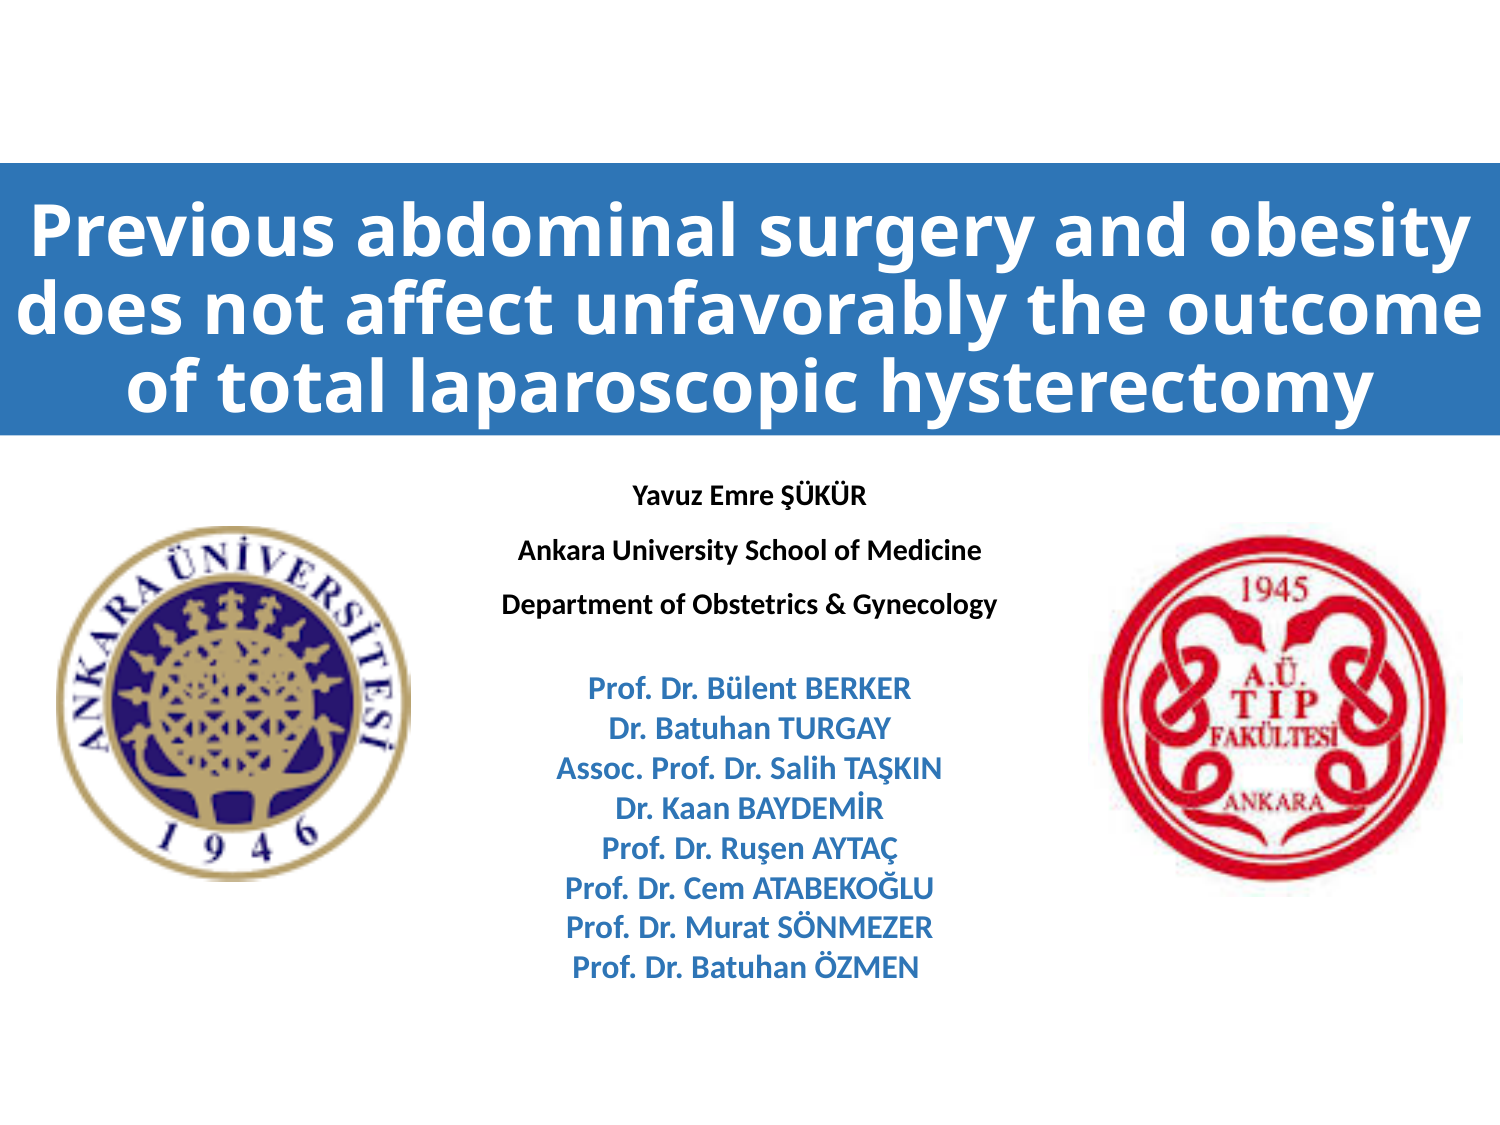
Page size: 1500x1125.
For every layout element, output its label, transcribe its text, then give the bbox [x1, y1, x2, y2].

text_box Prof. Dr. Bülent BERKER Dr. Batuhan TURGAY Assoc. Prof. Dr. Salih TAŞKIN Dr. Kaan BAYDEMİR Prof. Dr. Ruşen AYTAÇ Prof. Dr. Cem ATABEKOĞLU Prof. Dr. Murat SÖNMEZER Prof. Dr. Batuhan ÖZMEN [541, 658, 959, 993]
subtitle Yavuz Emre ŞÜKÜR Ankara University School of Medicine Department of Obstetrics & Gynecology [382, 464, 1118, 630]
title Previous abdominal surgery and obesity does not affect unfavorably the outcome of total laparoscopic hysterectomy [0, 163, 1500, 436]
picture [1088, 522, 1463, 897]
picture [56, 526, 411, 882]
